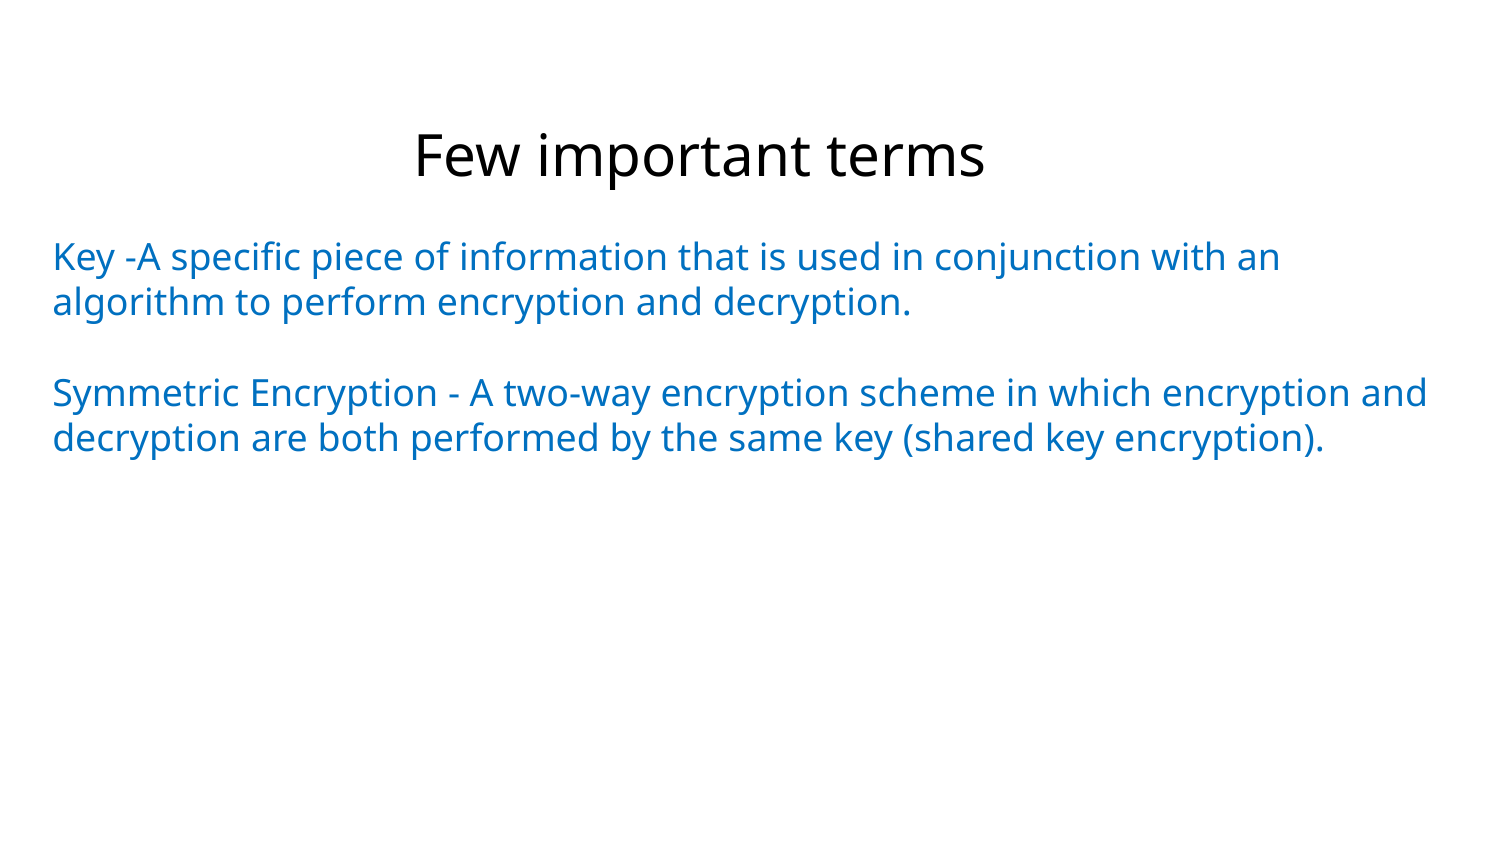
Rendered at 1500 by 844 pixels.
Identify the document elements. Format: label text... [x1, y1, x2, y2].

text_box Few important terms [212, 96, 1188, 210]
text_box Key -A specific piece of information that is used in conjunction with an algorithm to perform encryption and decryption. [37, 225, 1432, 361]
text_box Symmetric Encryption - A two-way encryption scheme in which encryption and decryption are both performed by the same key (shared key encryption). [37, 361, 1500, 498]
